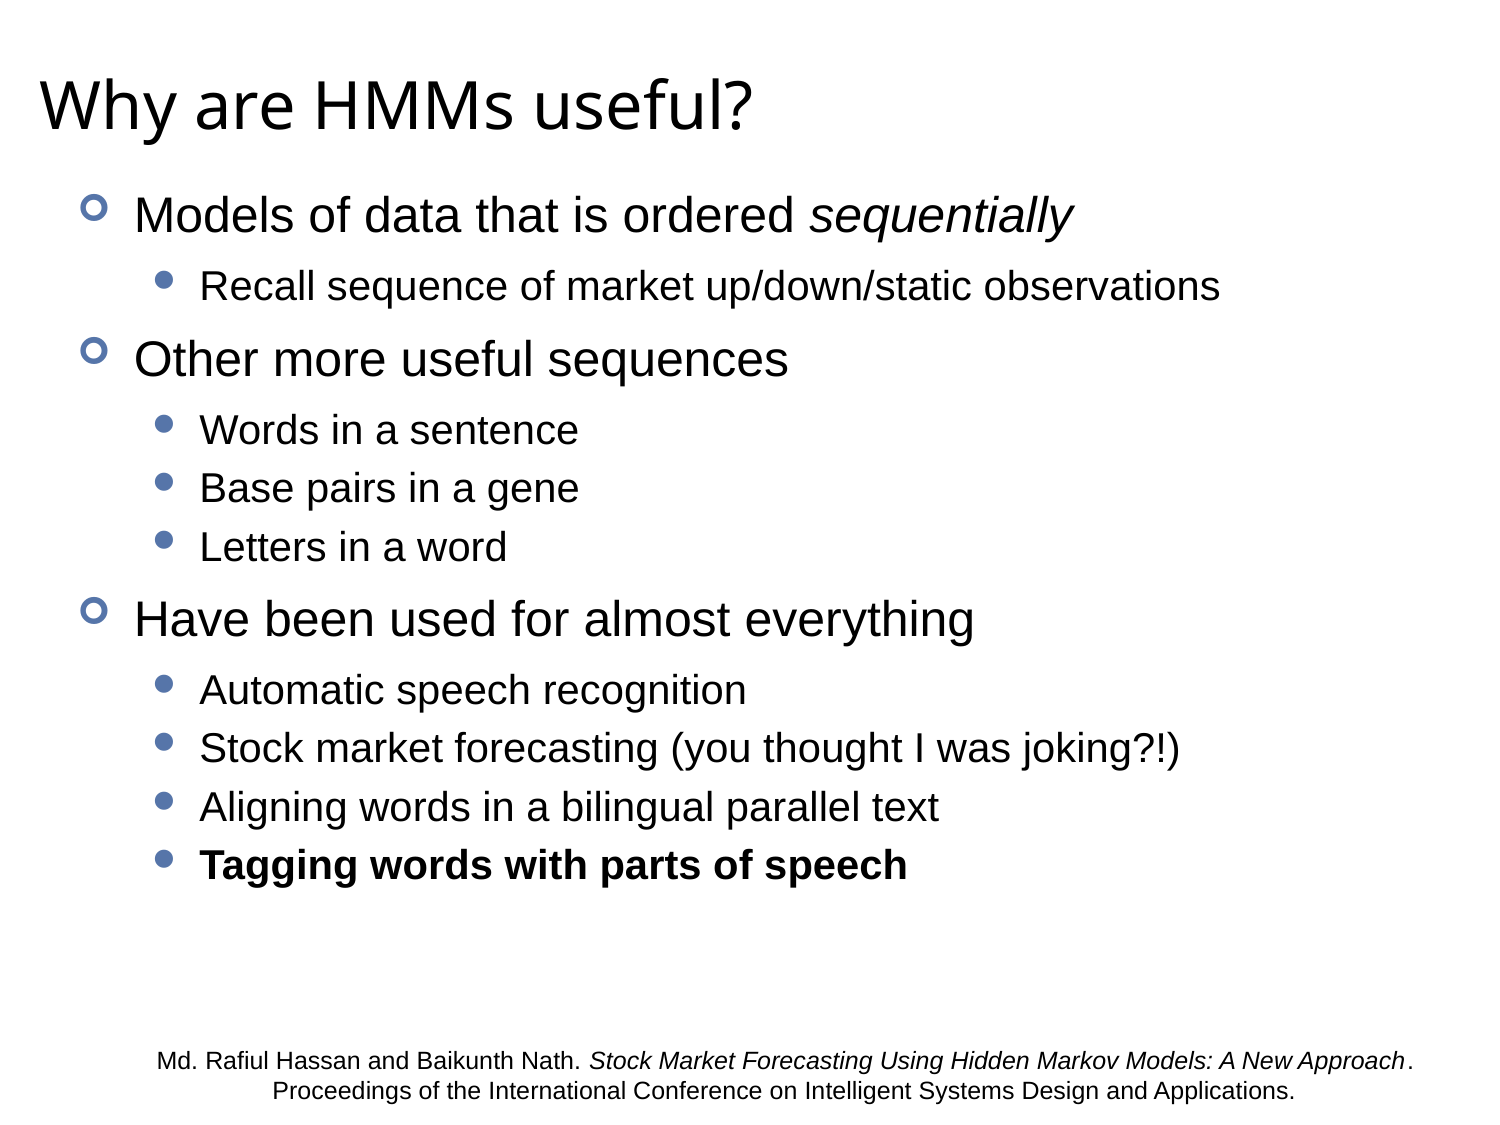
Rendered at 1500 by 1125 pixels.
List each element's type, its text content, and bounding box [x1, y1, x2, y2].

list Models of data that is ordered sequentially Recall sequence of market up/down/static observations Other more useful sequences Words in a sentence Base pairs in a gene Letters in a word Have been used for almost everything Automatic speech recognition Stock market forecasting (you thought I was joking?!) Aligning words in a bilingual parallel text Tagging words with parts of speech [62, 174, 1451, 1013]
text_box Md. Rafiul Hassan and Baikunth Nath. Stock Market Forecasting Using Hidden Markov Models: A New Approach. Proceedings of the International Conference on Intelligent Systems Design and Applications. [141, 1037, 1429, 1113]
title Why are HMMs useful? [24, 18, 1451, 188]
